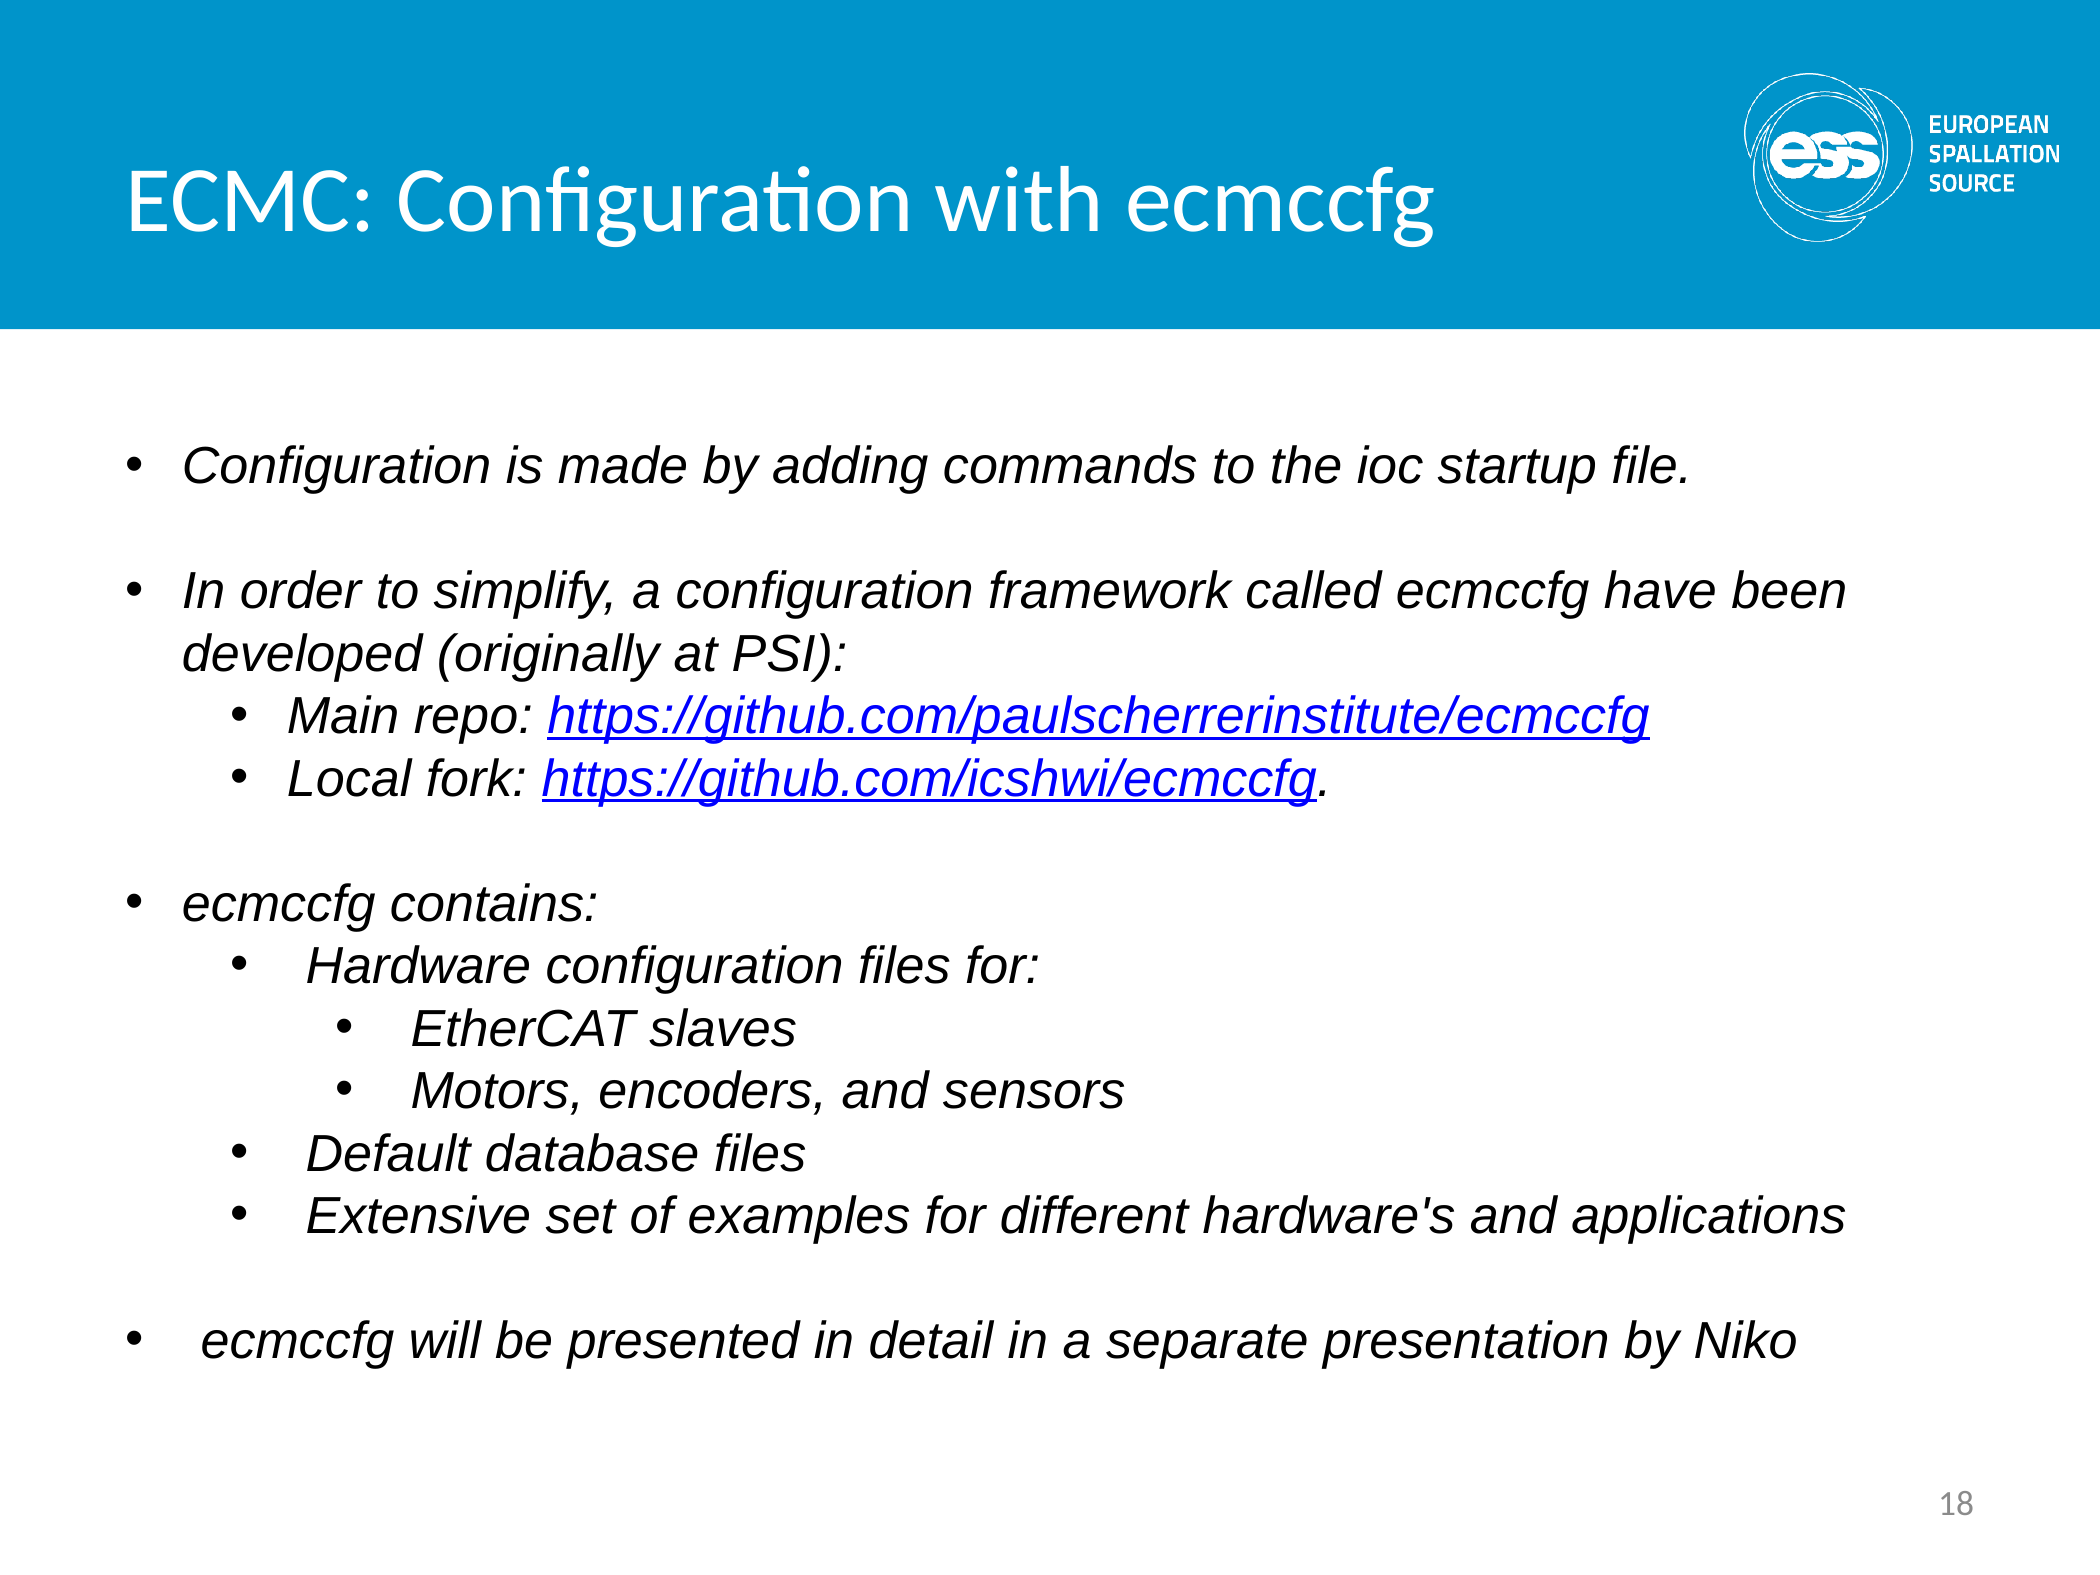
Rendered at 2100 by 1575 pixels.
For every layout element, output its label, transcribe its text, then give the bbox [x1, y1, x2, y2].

picture [1943, 175, 1956, 191]
picture [1945, 116, 1956, 133]
picture [1770, 132, 1879, 178]
picture [1973, 145, 1981, 162]
picture [1976, 175, 1987, 191]
picture [2035, 116, 2047, 132]
text_box Configuration is made by adding commands to the ioc startup file. In order to simplify, a configuration framework called ecmccfg have been developed (originally at PSI): Main repo: https://github.com/paulscherrerinstitute/ecmccfg Local fork: https://github.com/icshwi/ecmccfg. ecmccfg contains: Hardware configuration files for: EtherCAT slaves Motors, encoders, and sensors Default database files Extensive set of examples for different hardware's and applications ecmccfg will be presented in detail in a separate presentation by Niko [104, 359, 2053, 1399]
text_box 18 [1504, 1459, 1995, 1544]
picture [1990, 175, 2000, 191]
picture [1930, 175, 1940, 191]
picture [2030, 145, 2043, 162]
picture [2007, 116, 2016, 132]
picture [1930, 145, 1940, 162]
picture [1996, 145, 2008, 162]
picture [1992, 116, 2003, 132]
picture [1957, 145, 1969, 162]
picture [1975, 116, 1988, 133]
picture [1959, 175, 1971, 191]
picture [2004, 175, 2014, 191]
picture [1960, 116, 1972, 132]
text_box ECMC: Configuration with ecmccfg [105, 63, 1745, 326]
picture [1985, 145, 1993, 162]
picture [1931, 116, 1940, 132]
picture [2047, 145, 2052, 162]
picture [2010, 145, 2021, 162]
picture [2019, 116, 2031, 132]
picture [1944, 145, 1955, 162]
picture [2052, 146, 2058, 162]
